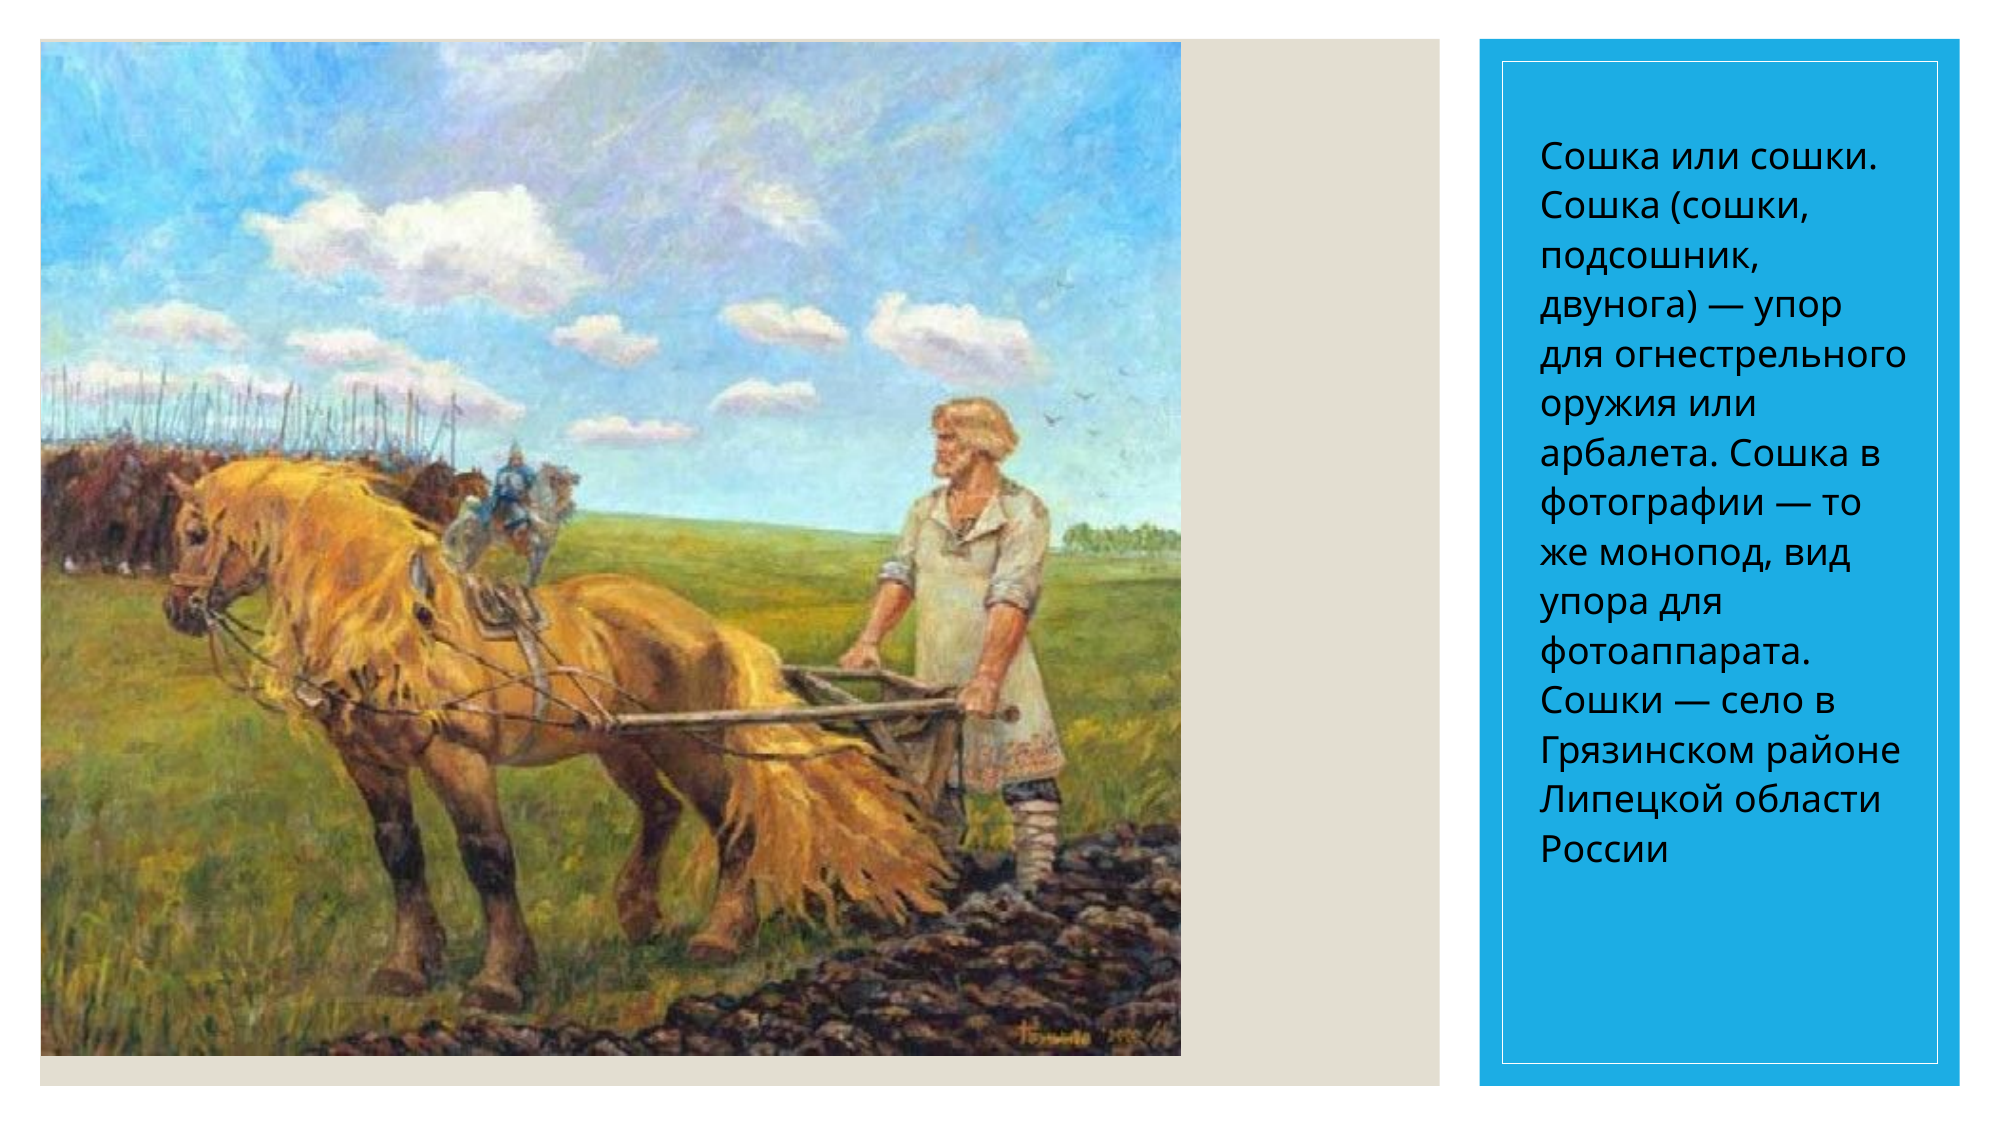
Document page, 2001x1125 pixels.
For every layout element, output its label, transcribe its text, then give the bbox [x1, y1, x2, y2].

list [41, 42, 1181, 1056]
list Сошка или сошки. Сошка (сошки, подсошник, двунога) — упор для огнестрельного оружия или арбалета. Сошка в фотографии — то же монопод, вид упора для фотоаппарата. Сошки — село в Грязинском районе Липецкой области России [1524, 119, 1924, 695]
